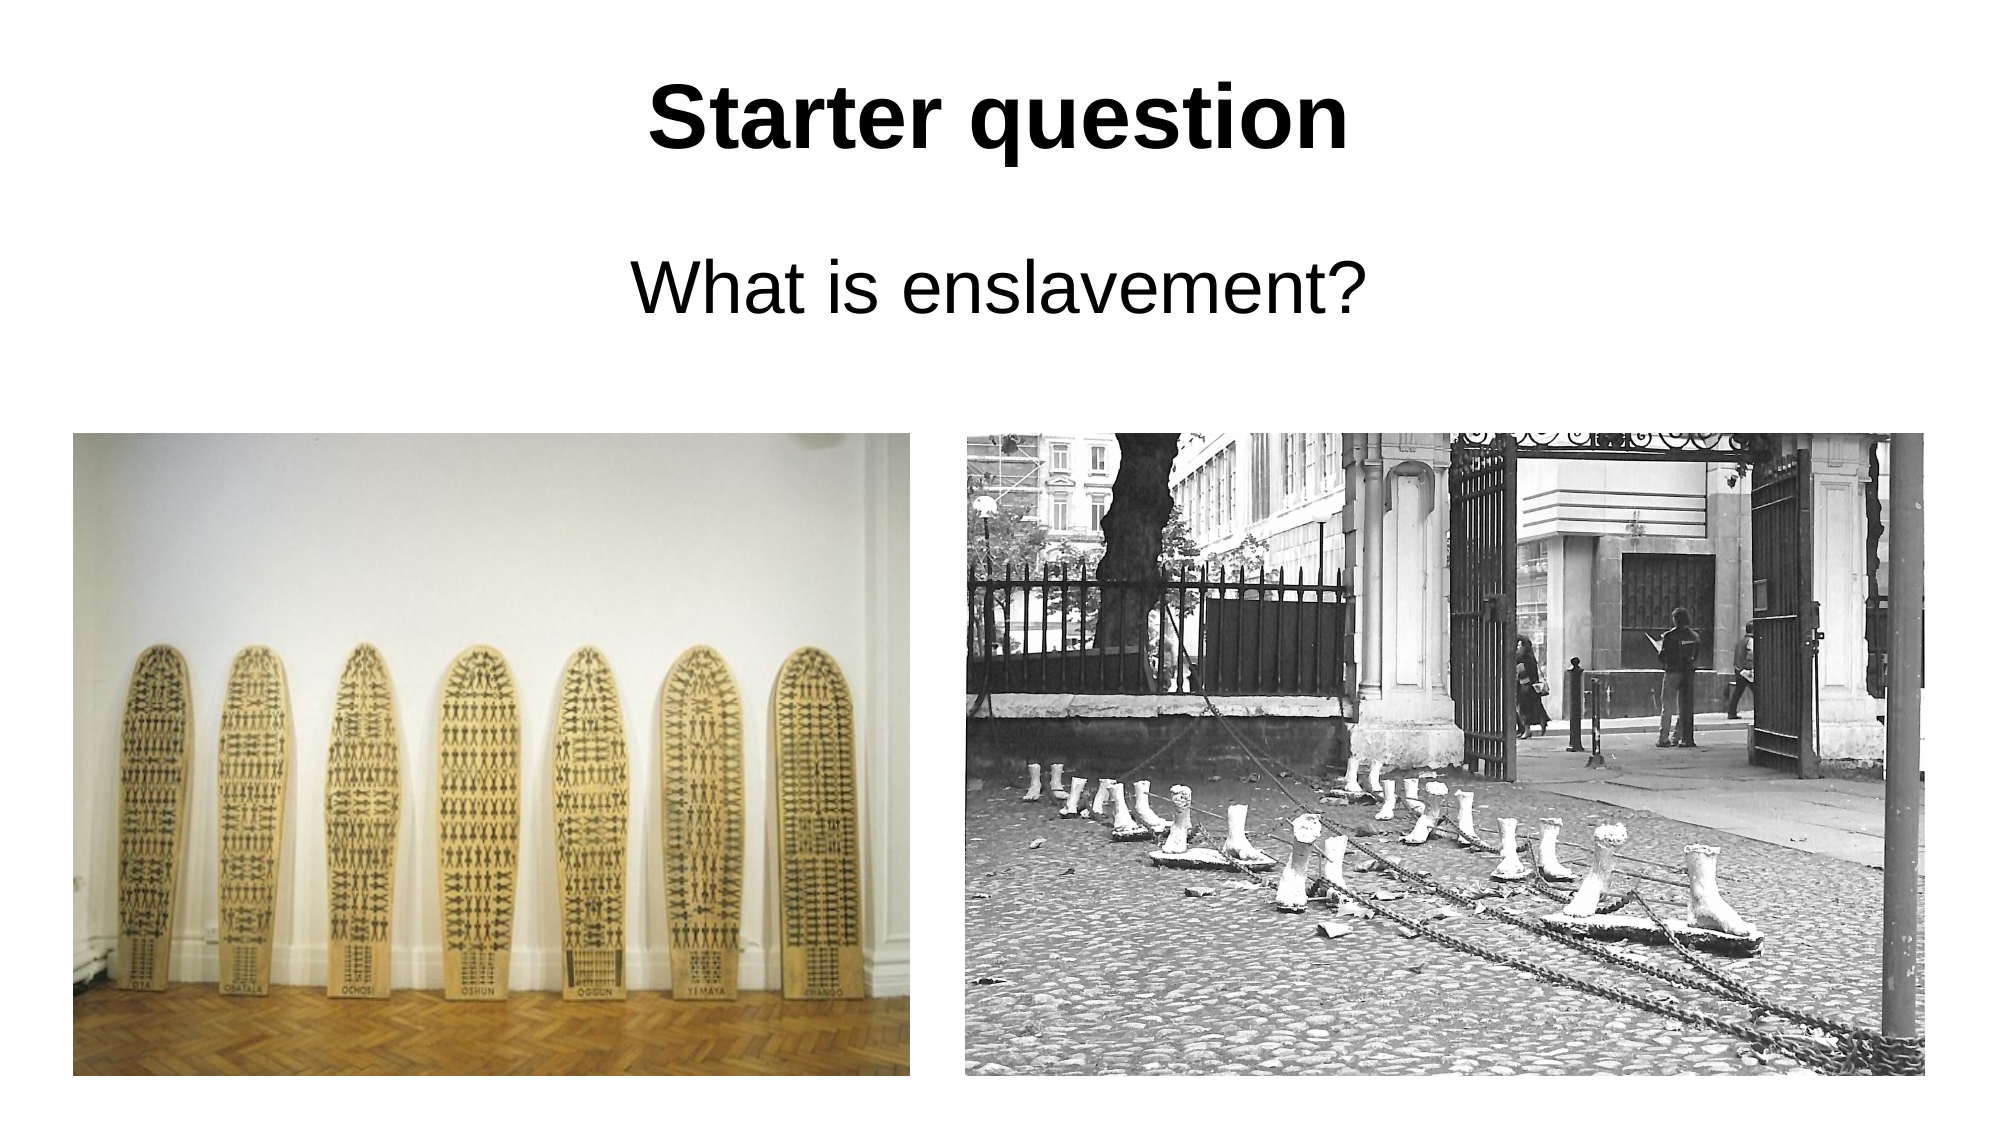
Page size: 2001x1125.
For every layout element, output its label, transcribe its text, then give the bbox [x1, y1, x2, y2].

title Starter question What is enslavement? [137, 59, 1863, 340]
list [965, 433, 1925, 1076]
picture [73, 433, 910, 1076]
